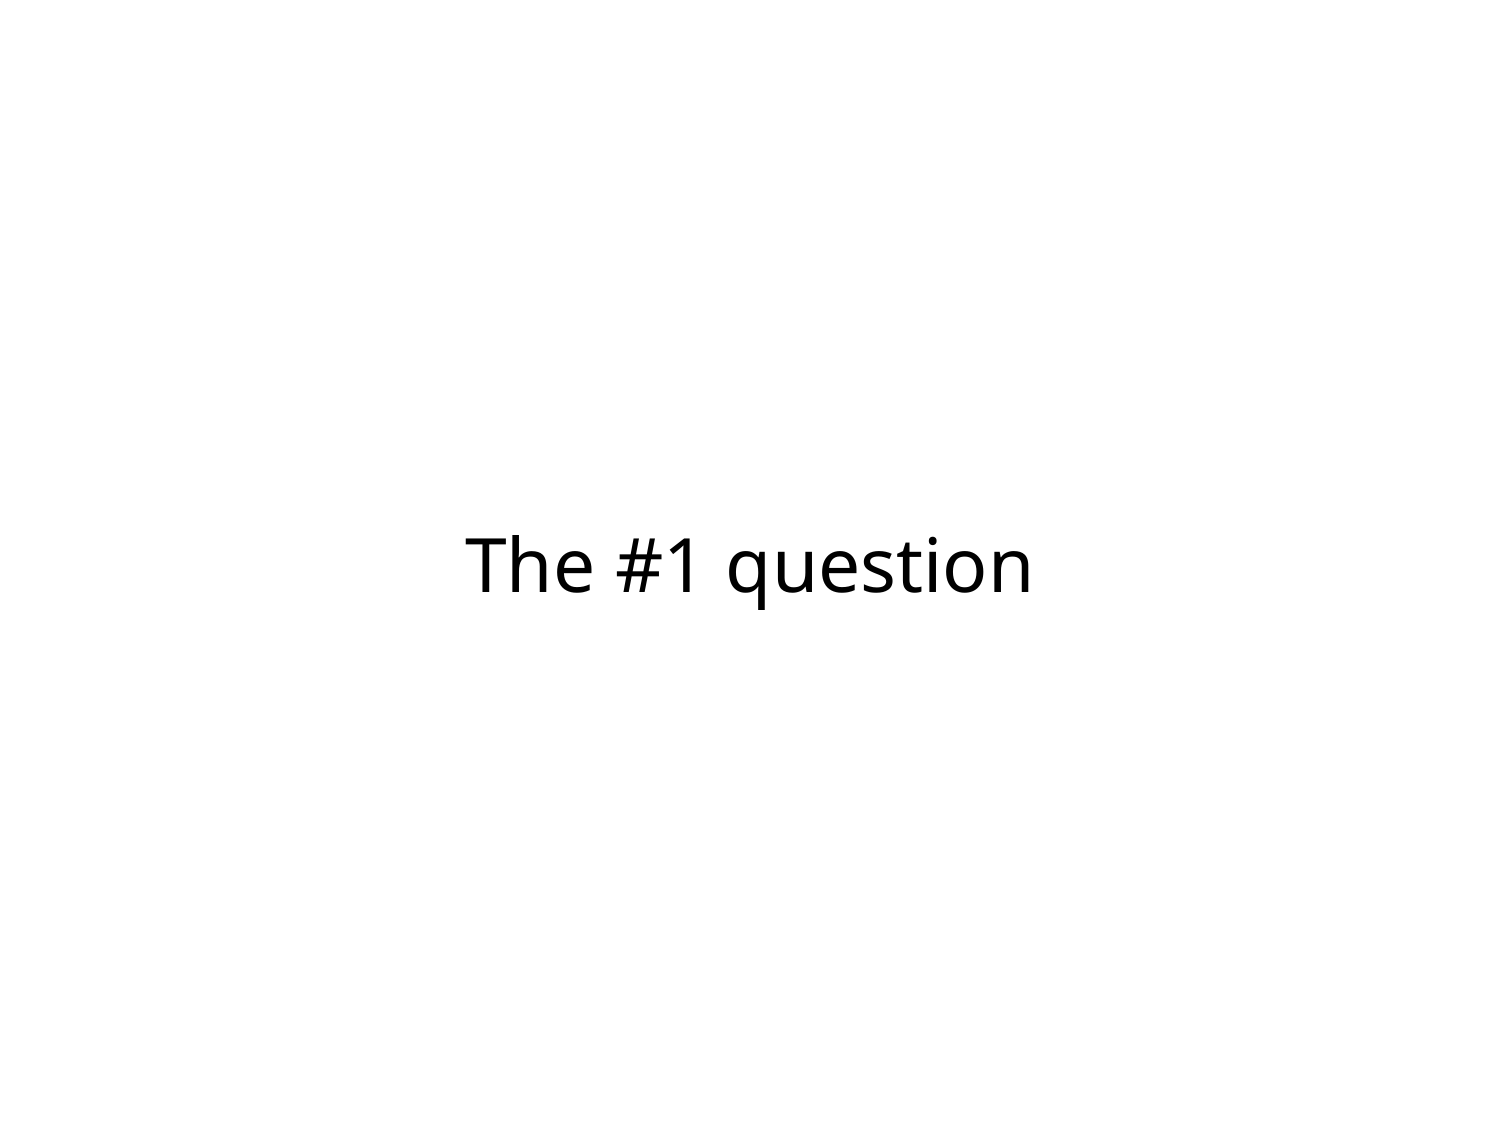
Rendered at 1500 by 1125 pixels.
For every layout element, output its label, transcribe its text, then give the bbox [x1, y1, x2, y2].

text_box The #1 question [51, 470, 1449, 655]
